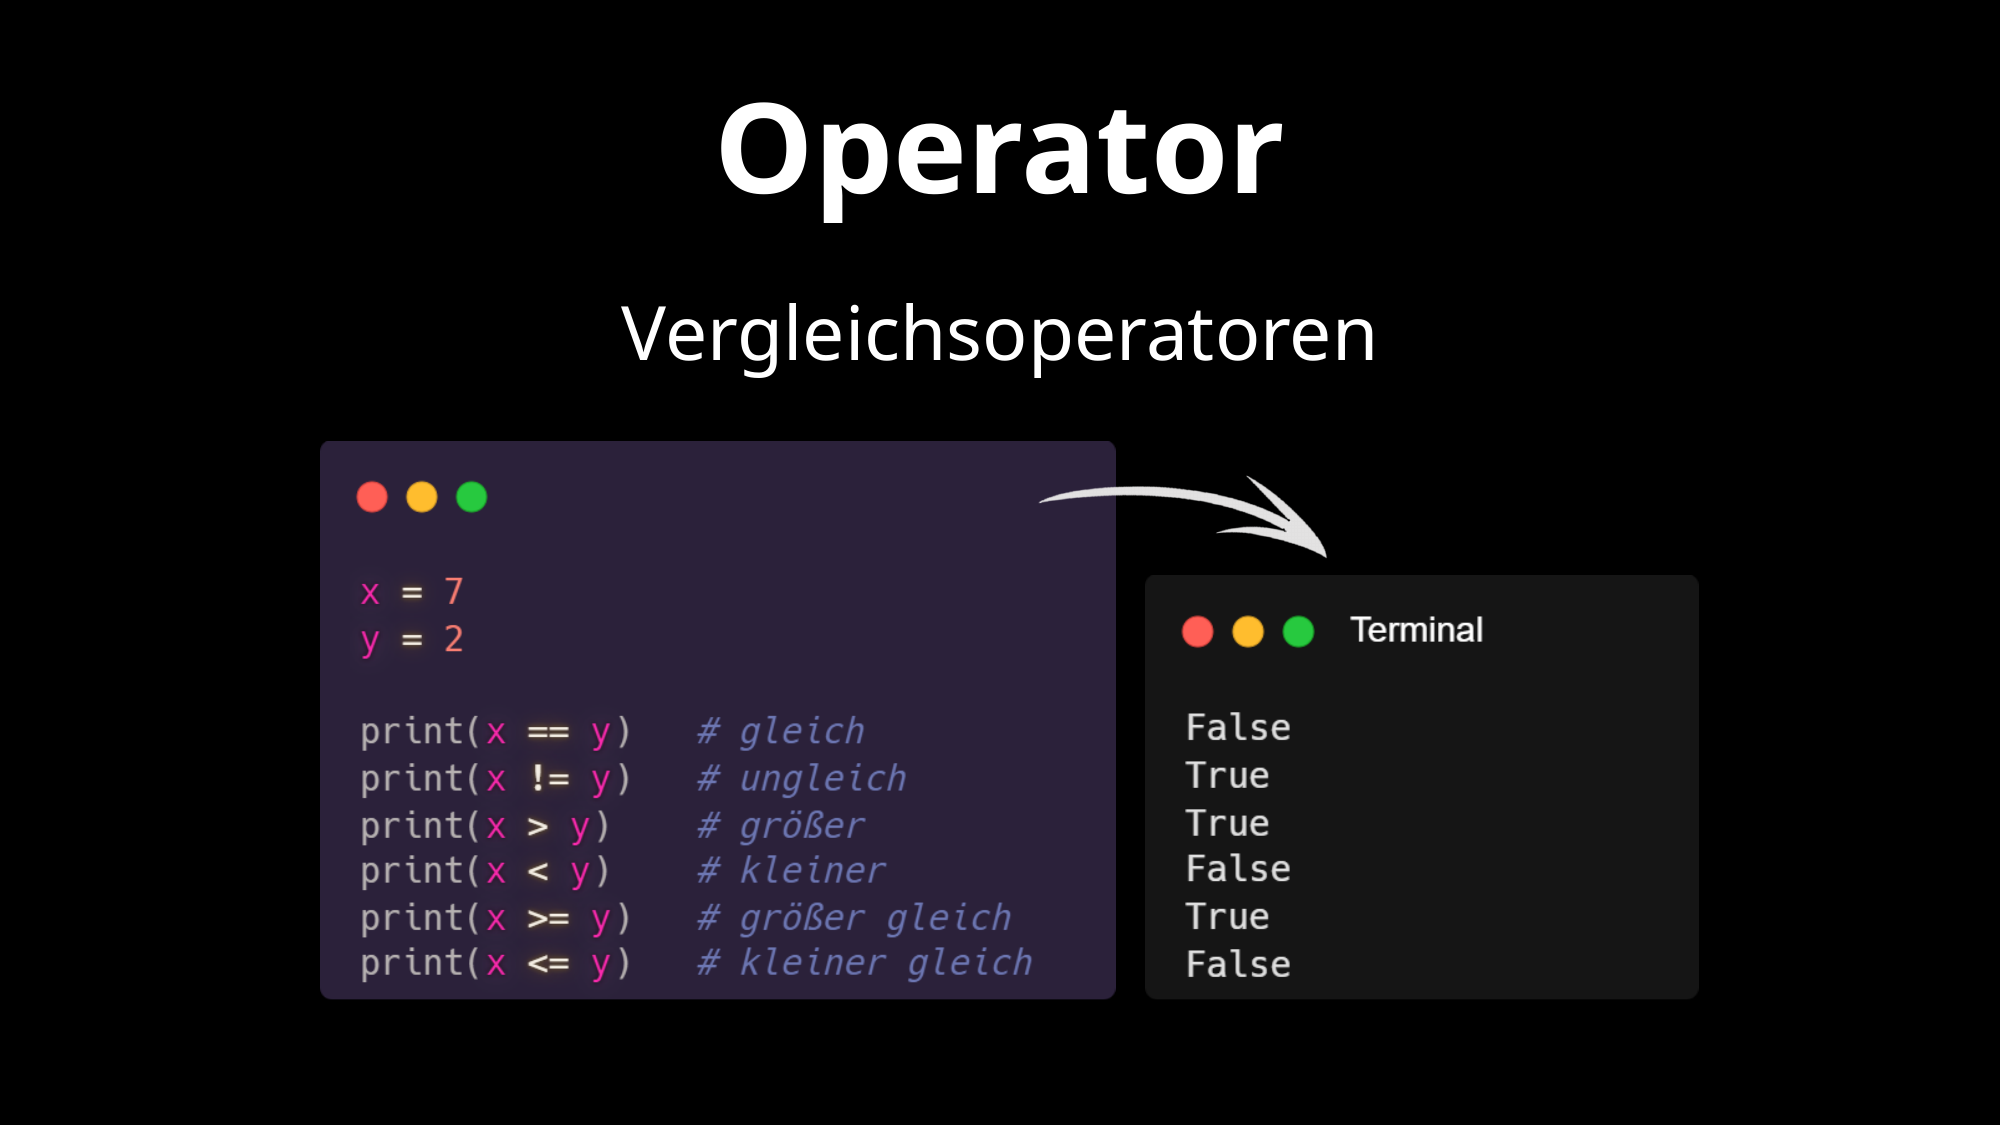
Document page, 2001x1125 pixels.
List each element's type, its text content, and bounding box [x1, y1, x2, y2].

list Operator [22, 47, 1978, 260]
list Vergleichsoperatoren [85, 288, 1915, 1078]
picture [320, 372, 1699, 1001]
